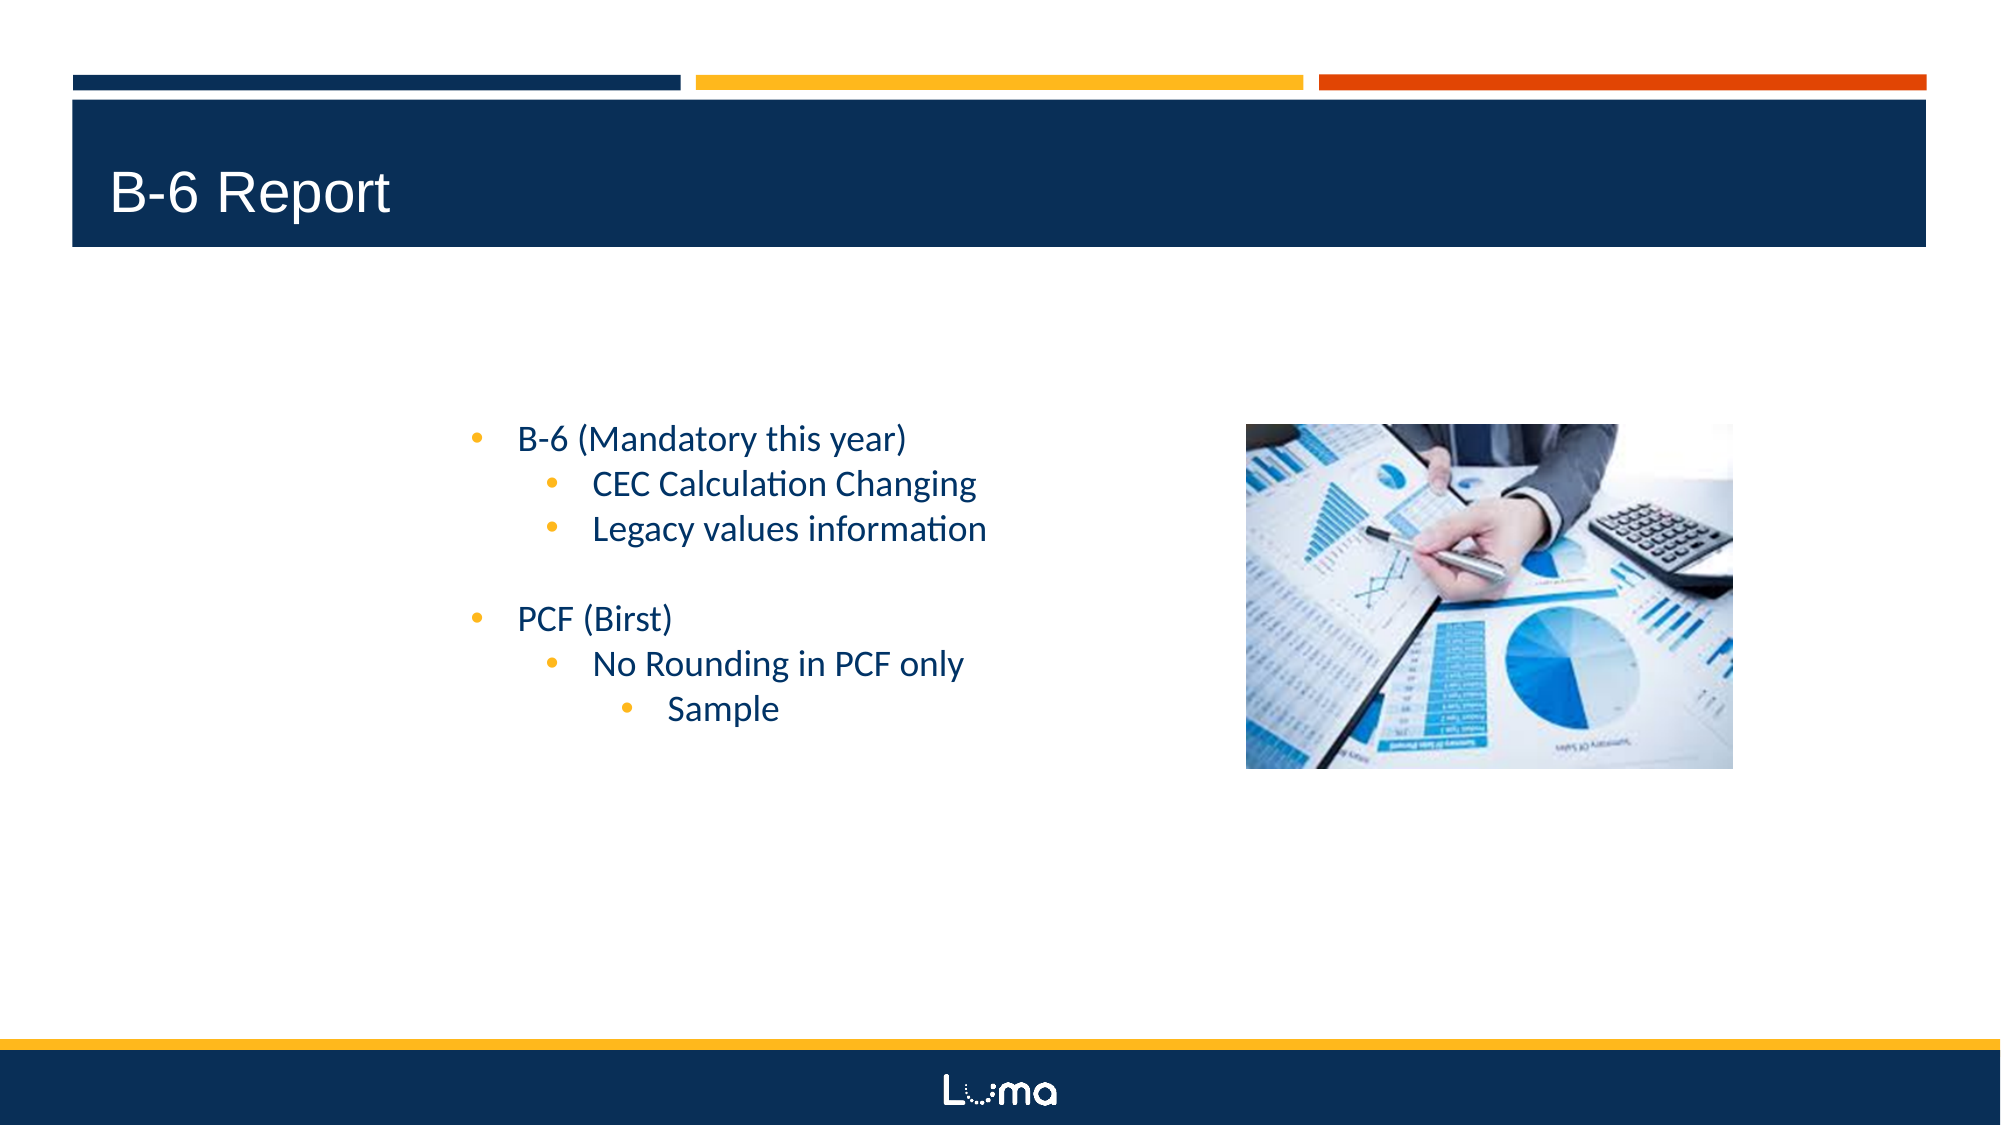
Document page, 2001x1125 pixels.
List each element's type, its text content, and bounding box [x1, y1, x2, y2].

picture [1246, 424, 1733, 769]
text_box B-6 Report [94, 119, 1904, 232]
text_box B-6 (Mandatory this year) CEC Calculation Changing Legacy values information PCF (Birst) No Rounding in PCF only Sample [455, 407, 1100, 782]
picture [937, 1027, 1063, 1125]
